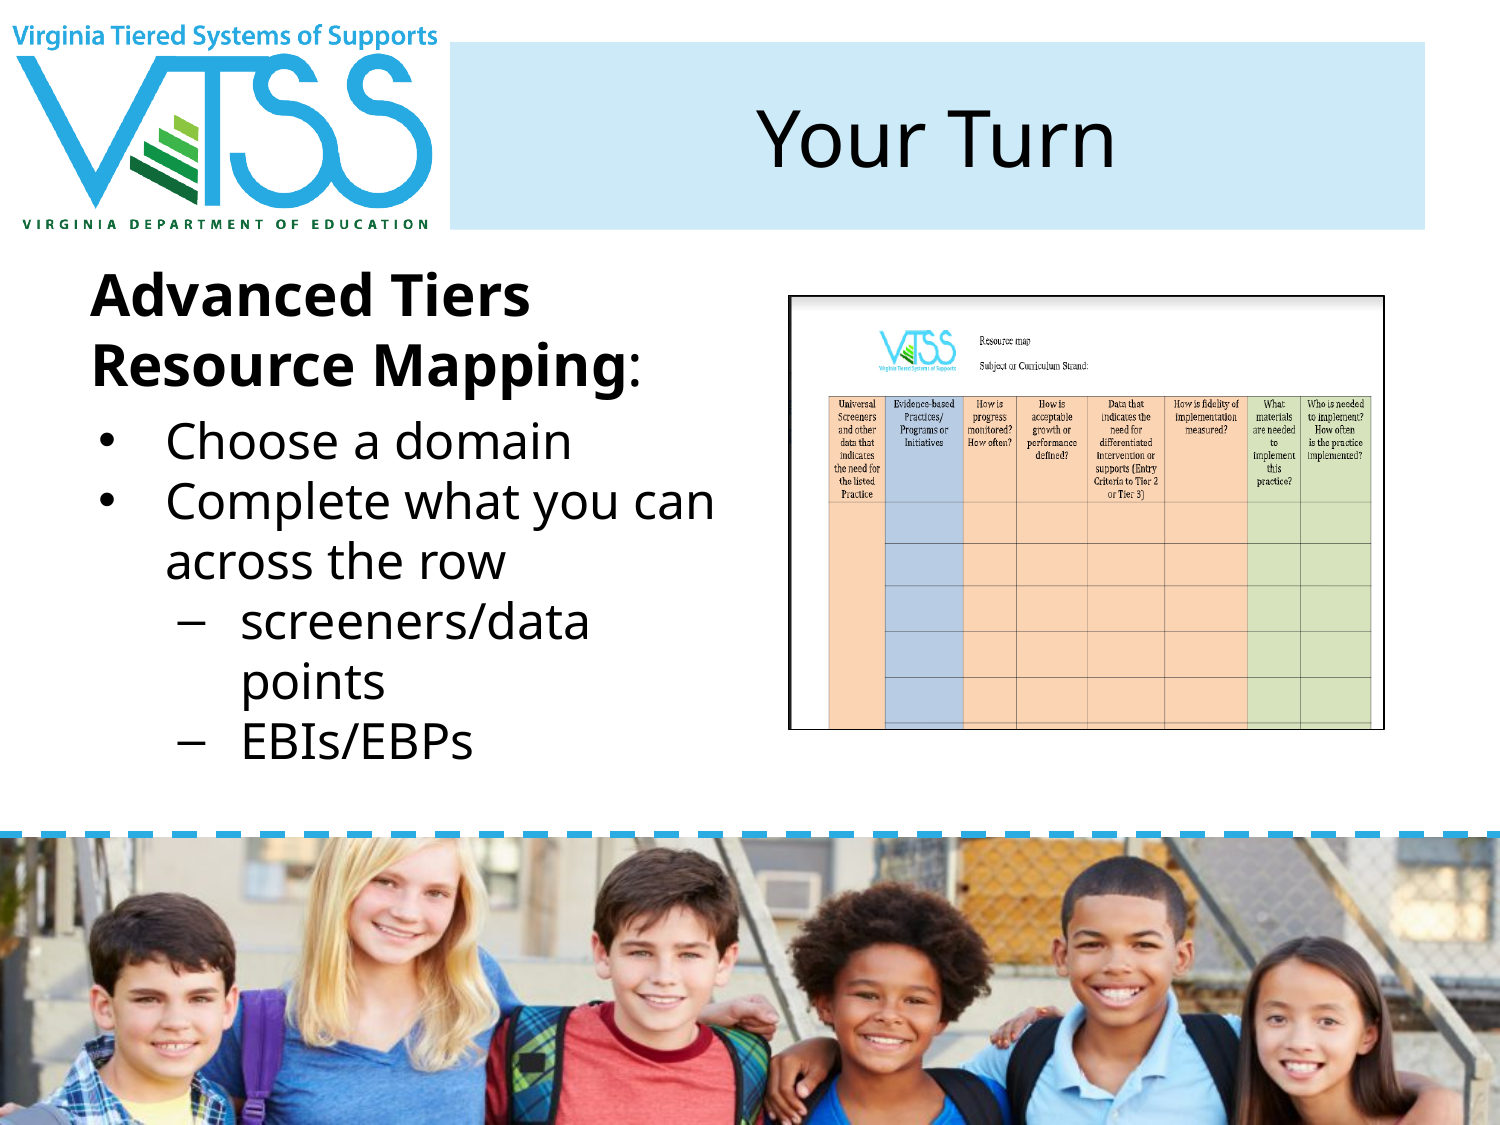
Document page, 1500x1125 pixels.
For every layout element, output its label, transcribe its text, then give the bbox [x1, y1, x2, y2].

picture [0, 837, 1500, 1125]
picture [12, 24, 437, 229]
title Your Turn [450, 42, 1425, 230]
list Advanced Tiers Resource Mapping: Choose a domain Complete what you can across the row screeners/data points EBIs/EBPs [75, 250, 738, 801]
picture [788, 296, 1384, 729]
